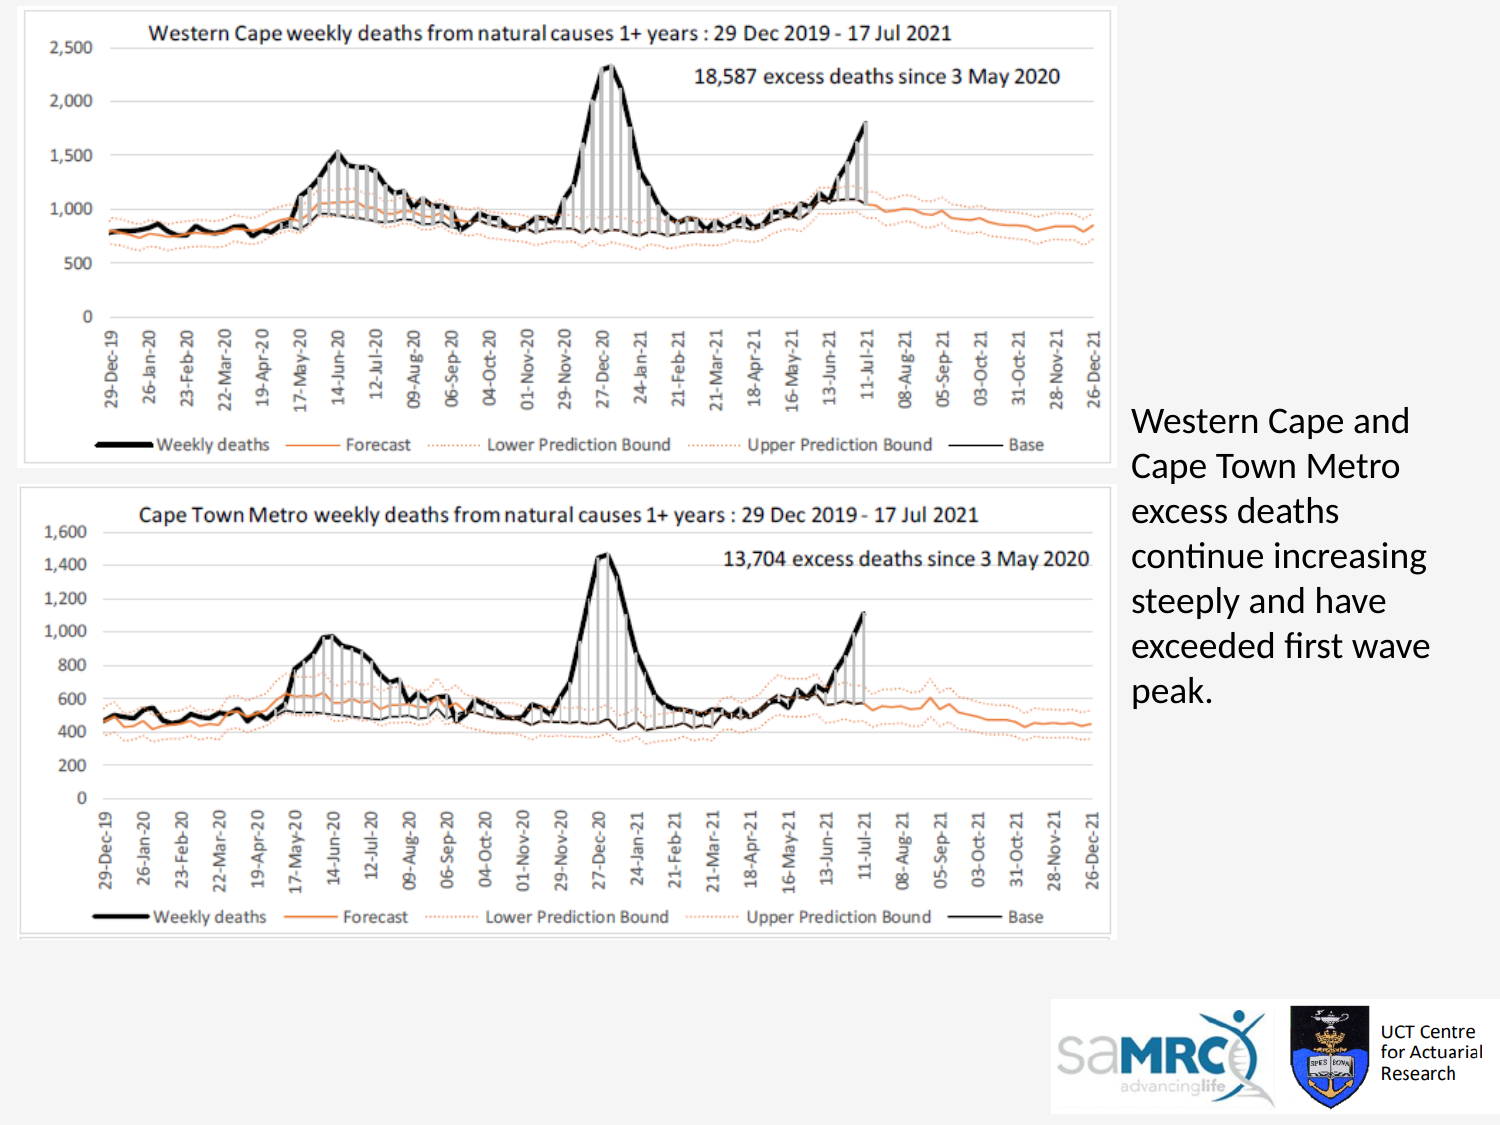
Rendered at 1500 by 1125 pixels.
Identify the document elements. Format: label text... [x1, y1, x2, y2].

text_box Western Cape and Cape Town Metro excess deaths continue increasing steeply and have exceeded first wave peak. [1116, 388, 1447, 718]
picture [1051, 999, 1500, 1114]
picture [17, 484, 1117, 940]
picture [17, 6, 1117, 468]
